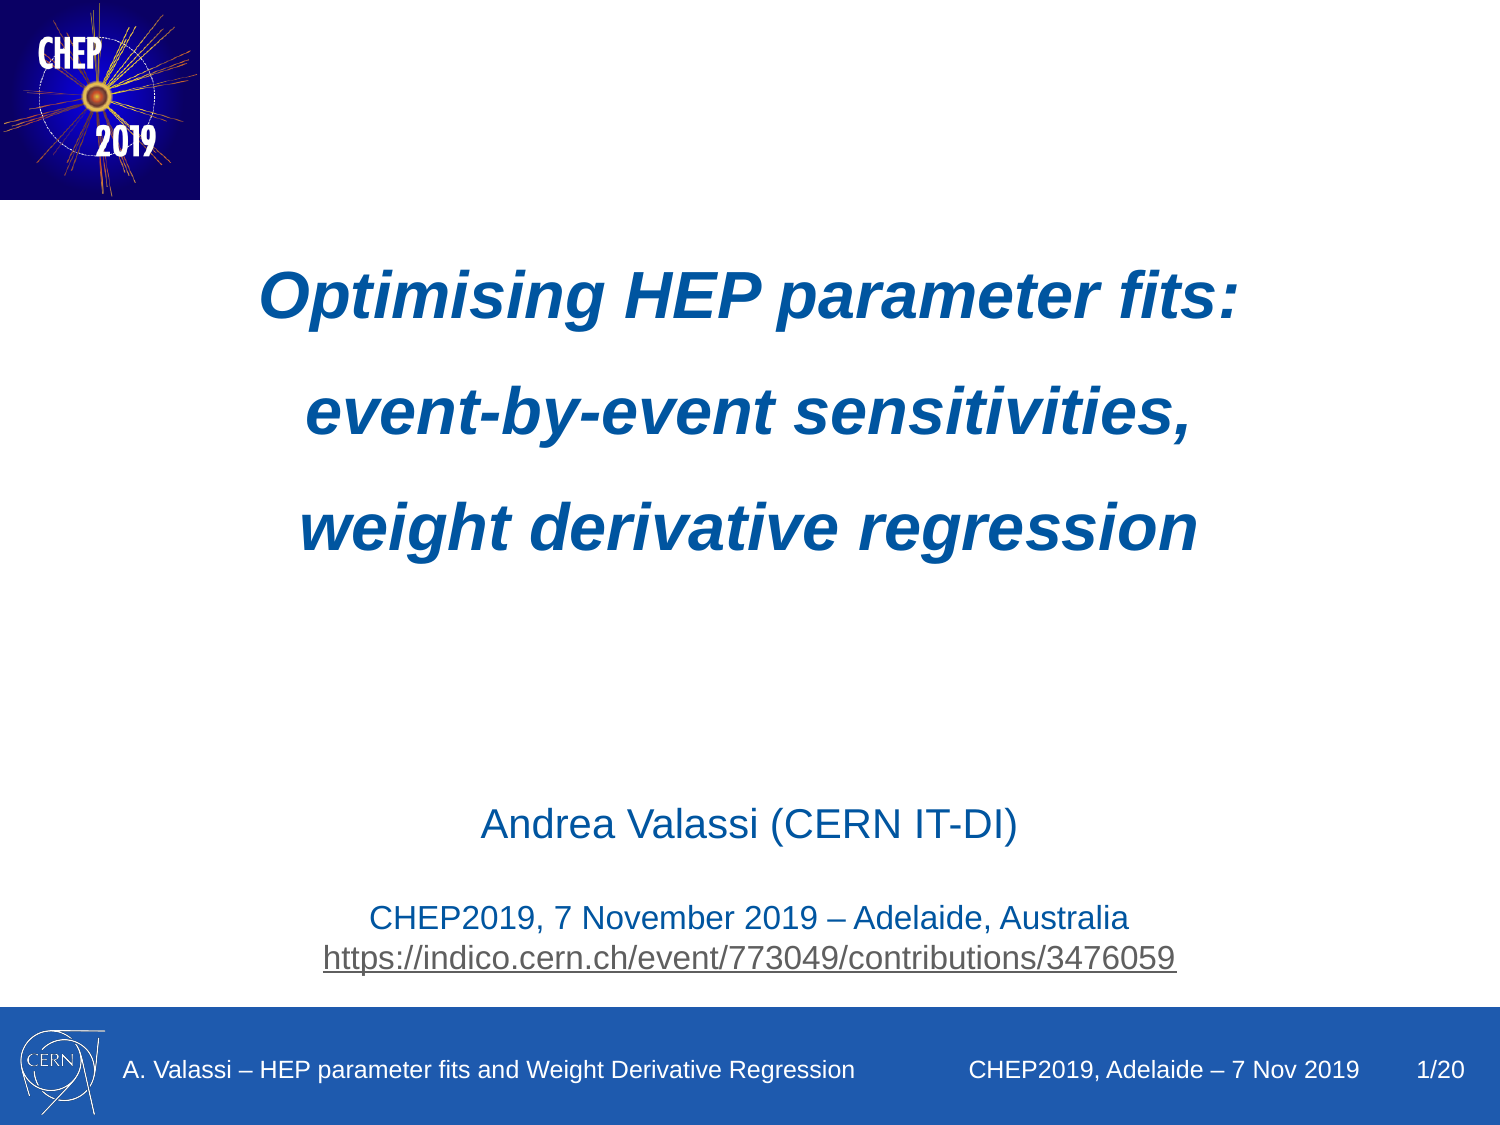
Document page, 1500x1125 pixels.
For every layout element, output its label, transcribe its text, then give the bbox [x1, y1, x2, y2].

picture [20, 1030, 106, 1116]
text_box Optimising HEP parameter fits: event-by-event sensitivities, weight derivative regression Andrea Valassi (CERN IT-DI) CHEP2019, 7 November 2019 – Adelaide, Australia https://indico.cern.ch/event/773049/contributions/3476059 [74, 253, 1425, 975]
picture [0, 0, 200, 200]
